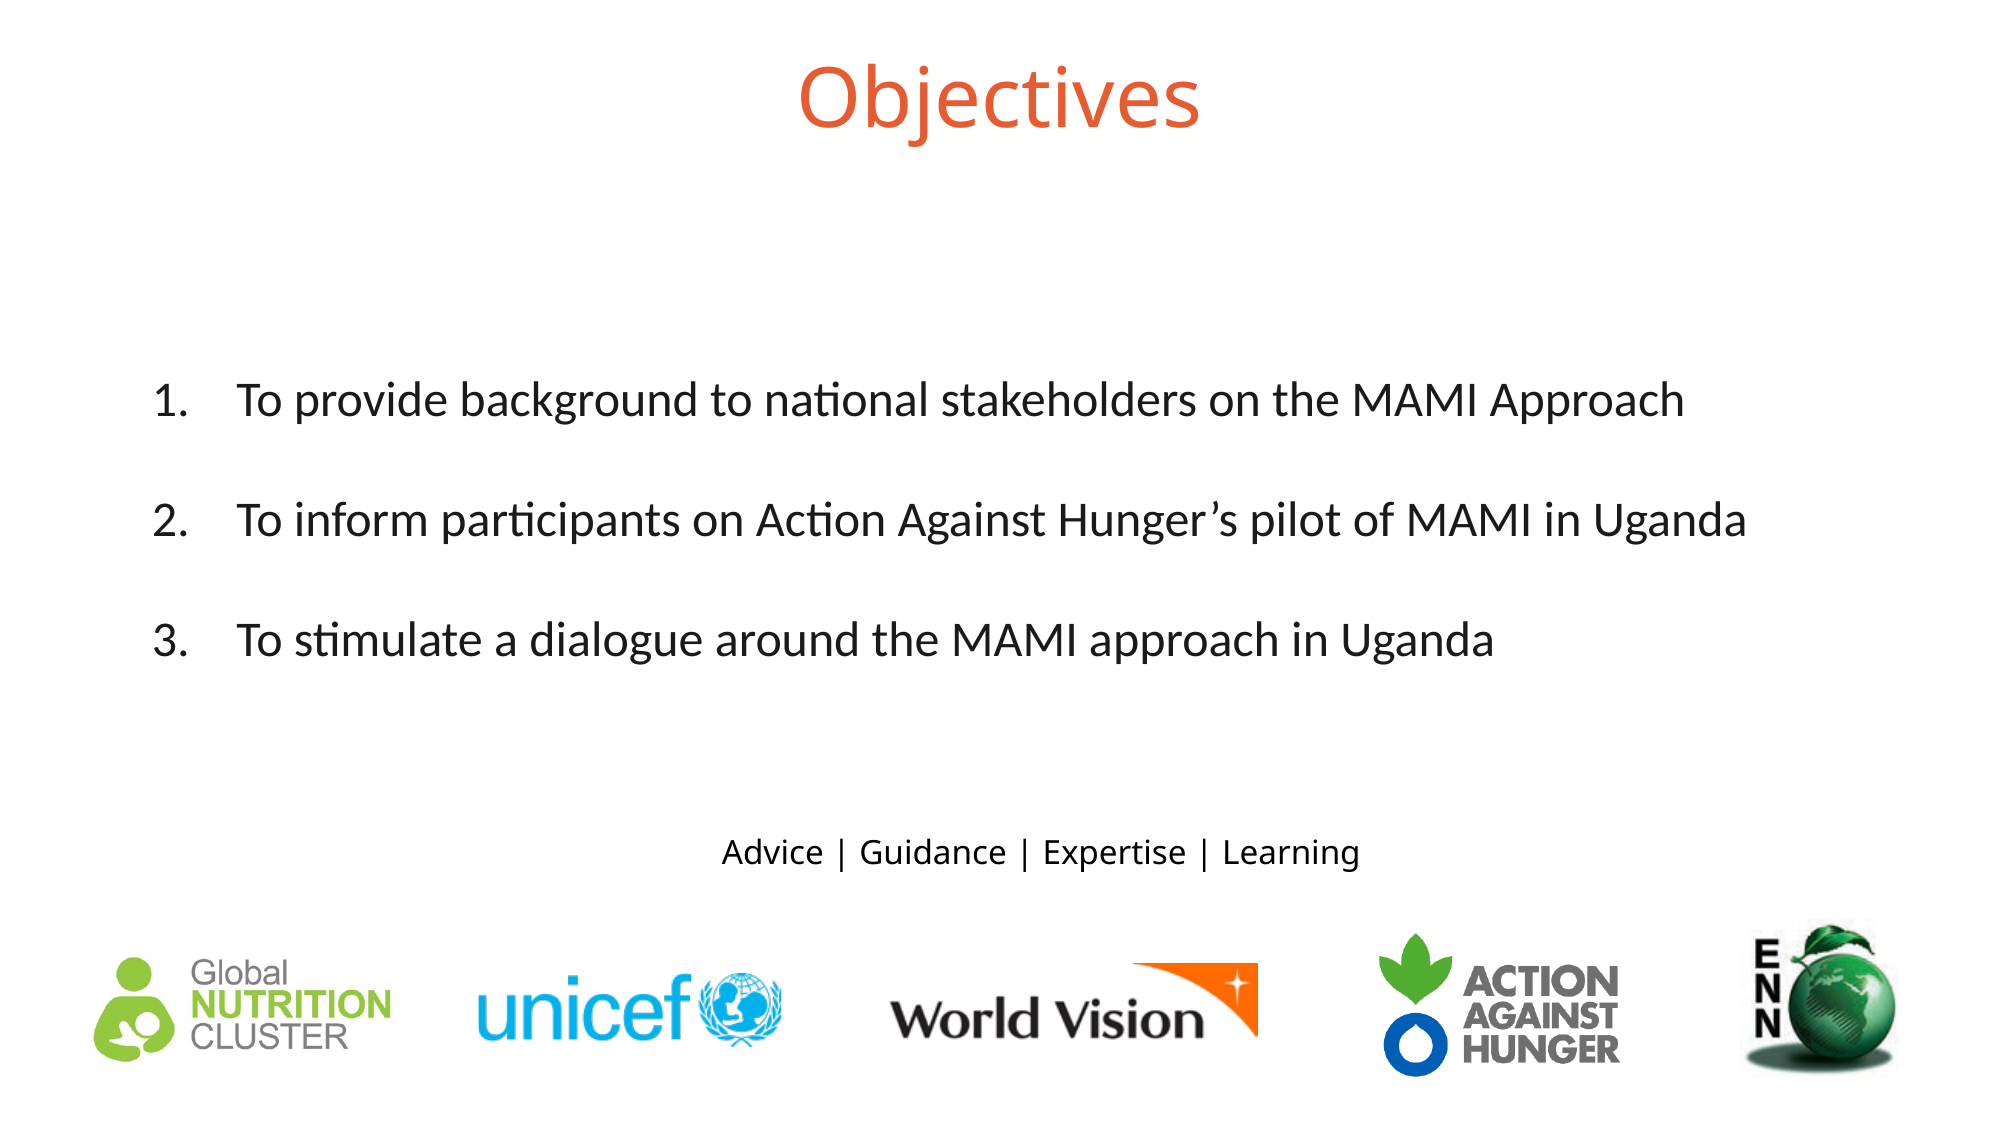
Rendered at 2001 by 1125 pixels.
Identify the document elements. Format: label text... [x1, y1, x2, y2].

text_box Advice | Guidance | Expertise | Learning [707, 824, 1377, 879]
picture [1375, 929, 1624, 1080]
picture [839, 963, 1258, 1073]
text_box To provide background to national stakeholders on the MAMI Approach To inform participants on Action Against Hunger’s pilot of MAMI in Uganda To stimulate a dialogue around the MAMI approach in Uganda [137, 299, 1863, 674]
title Objectives [137, 16, 1863, 153]
picture [1740, 919, 1904, 1083]
picture [478, 973, 781, 1047]
picture [88, 952, 396, 1068]
